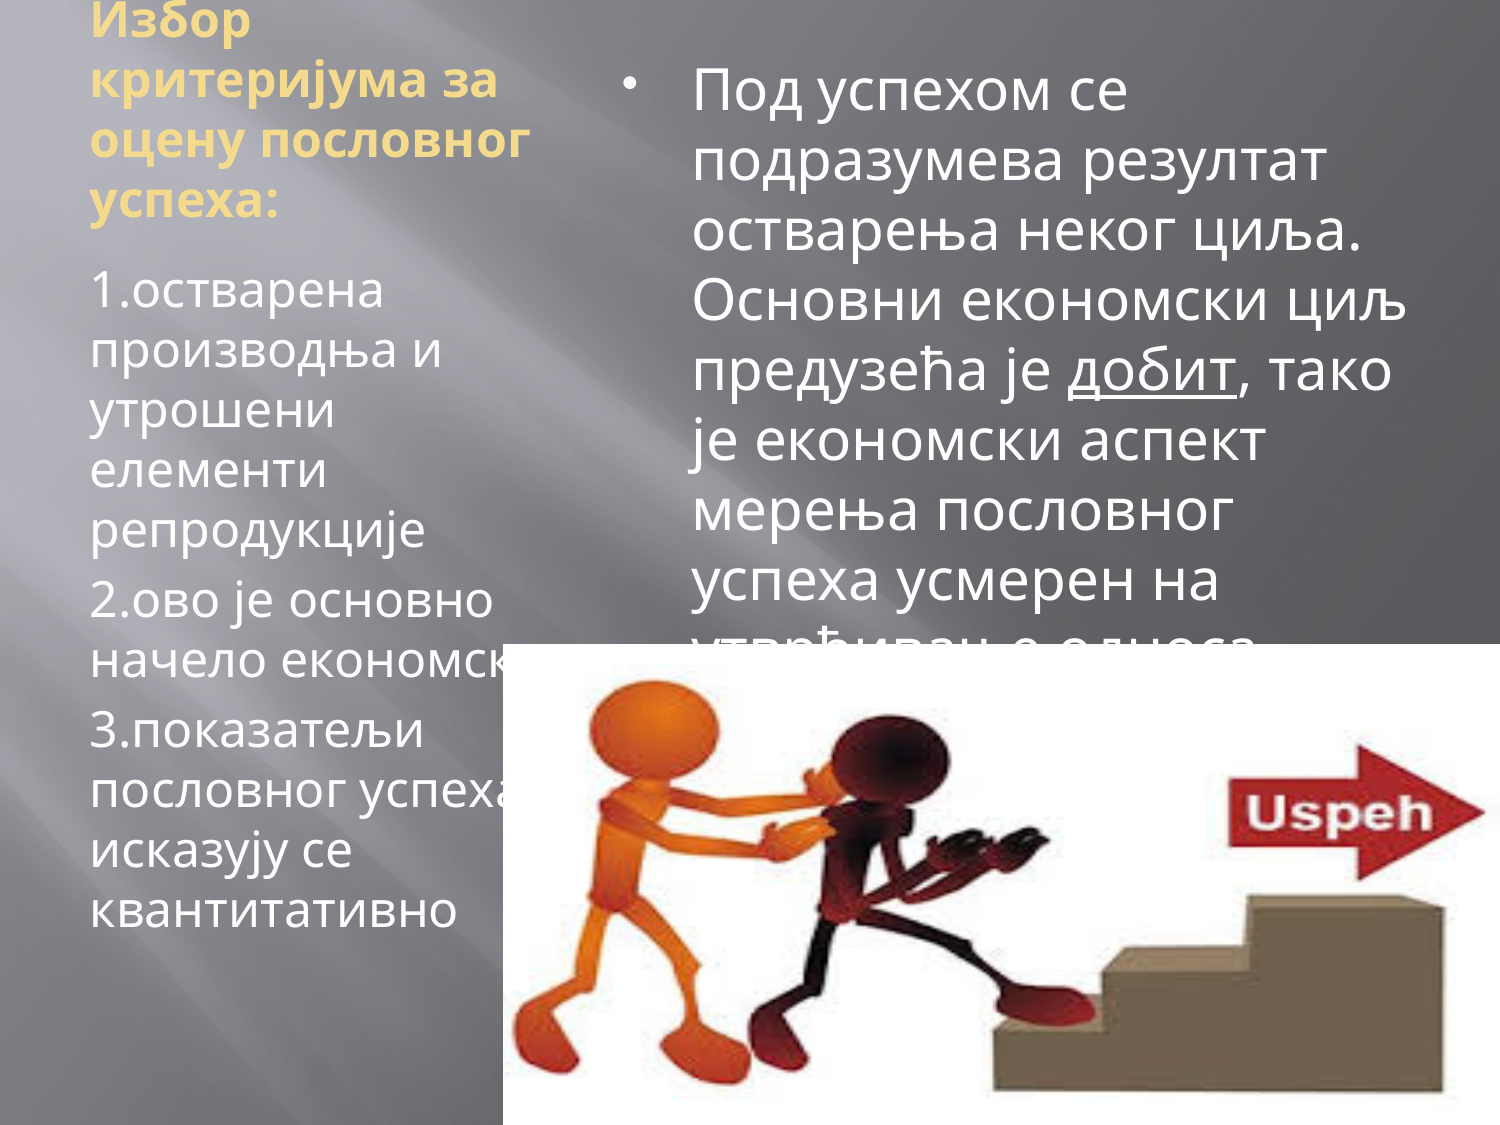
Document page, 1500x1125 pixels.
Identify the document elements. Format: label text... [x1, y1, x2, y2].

list Под успехом се подразумева резултат остварења неког циља. Основни економски циљ предузећа је добит, тако је економски аспект мерења пословног успеха усмерен на утврђивање односа улагања и резултата. [586, 44, 1425, 644]
picture [503, 644, 1500, 1125]
title Избор критеријума за оцену пословног успеха: [75, 44, 569, 236]
list 1.остварена производња и утрошени елементи репродукције 2.ово је основно начело економско 3.показатељи пословног успеха исказују се квантитативно [75, 249, 569, 1005]
